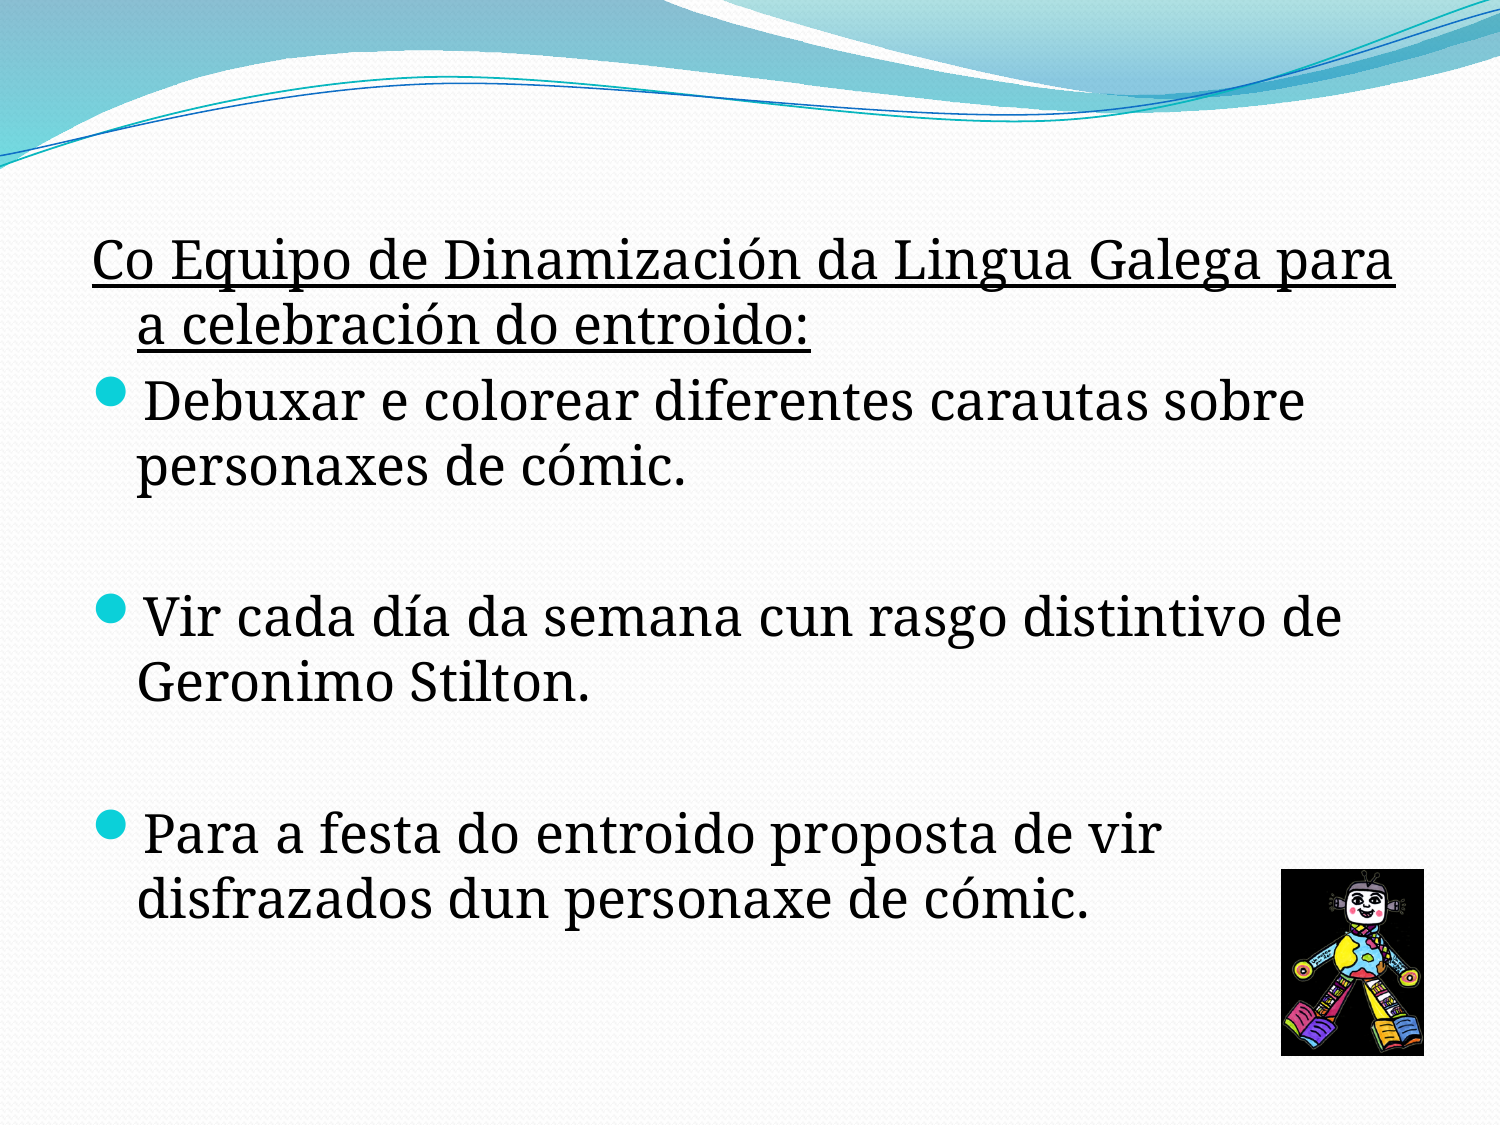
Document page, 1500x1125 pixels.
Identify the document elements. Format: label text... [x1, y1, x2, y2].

list Co Equipo de Dinamización da Lingua Galega para a celebración do entroido: Debuxar e colorear diferentes carautas sobre personaxes de cómic. Vir cada día da semana cun rasgo distintivo de Geronimo Stilton. Para a festa do entroido proposta de vir disfrazados dun personaxe de cómic. [76, 66, 1425, 1005]
picture [1281, 869, 1424, 1057]
